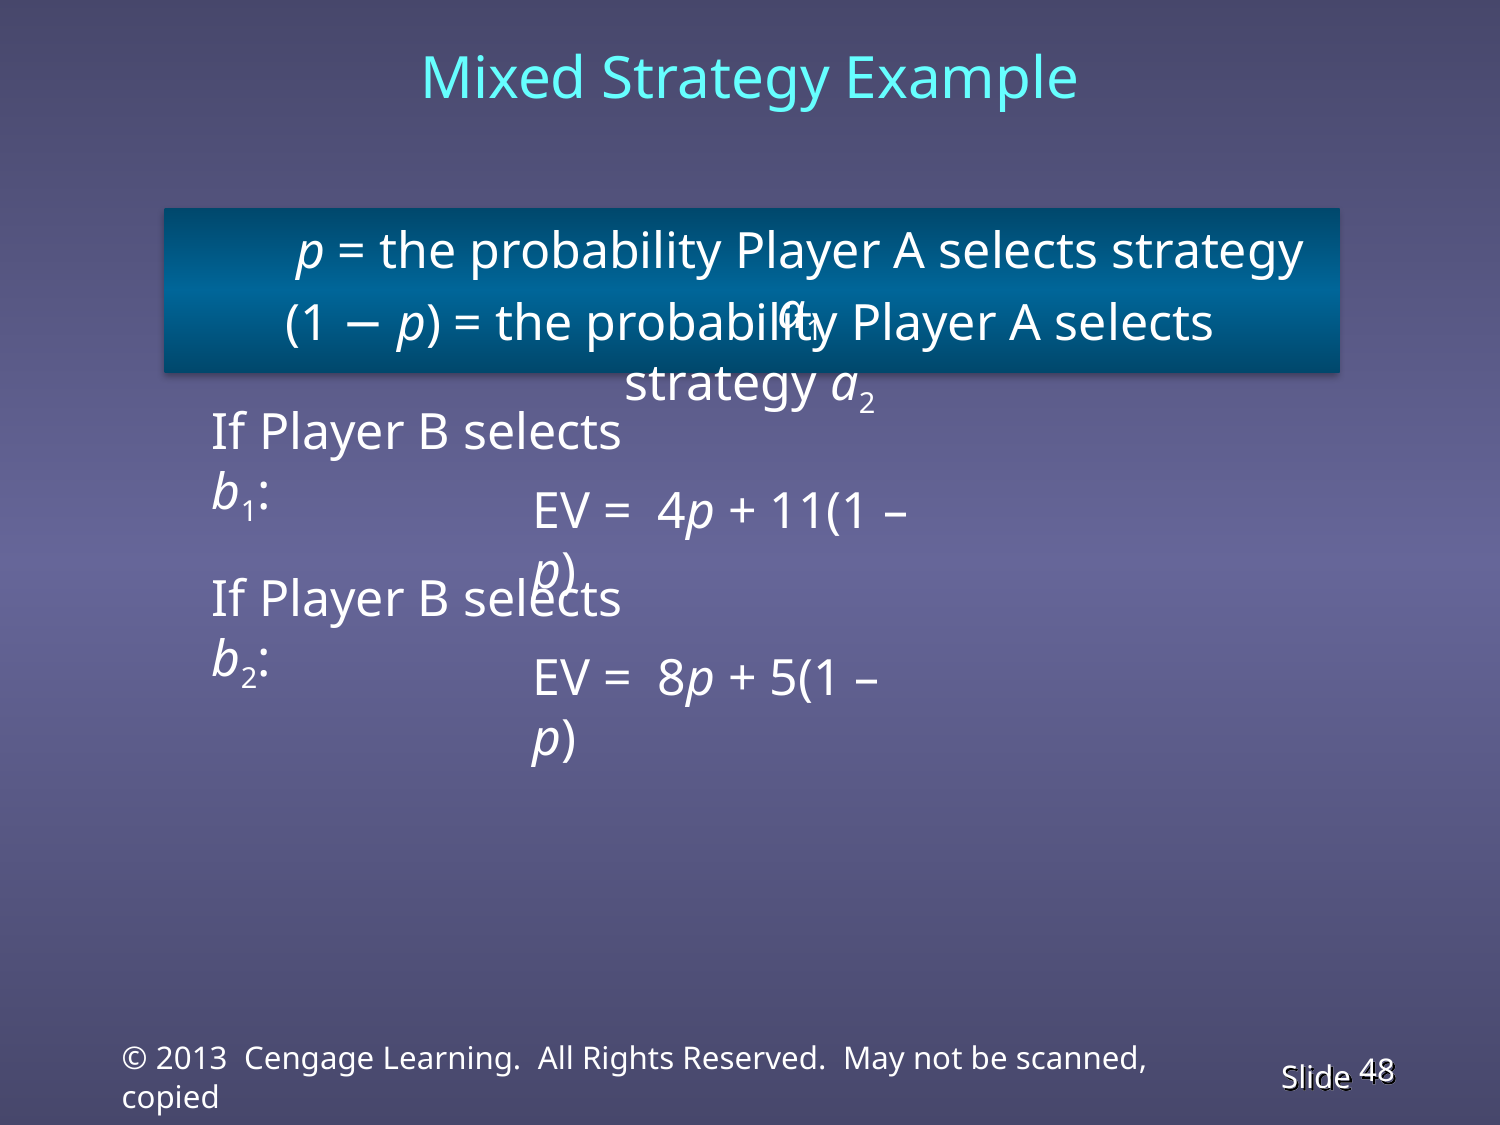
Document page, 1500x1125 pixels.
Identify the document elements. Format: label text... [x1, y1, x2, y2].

text_box [164, 208, 1340, 373]
text_box EV = 4p + 11(1 – p) [517, 471, 971, 546]
text_box (1 − p) = the probability Player A selects strategy a2 [174, 282, 1326, 358]
text_box EV = 8p + 5(1 – p) [517, 637, 946, 713]
text_box If Player B selects b2: [196, 558, 679, 634]
text_box p = the probability Player A selects strategy a1 [279, 210, 1321, 282]
text_box Mixed Strategy Example [112, 8, 1388, 143]
text_box If Player B selects b1: [196, 391, 679, 467]
